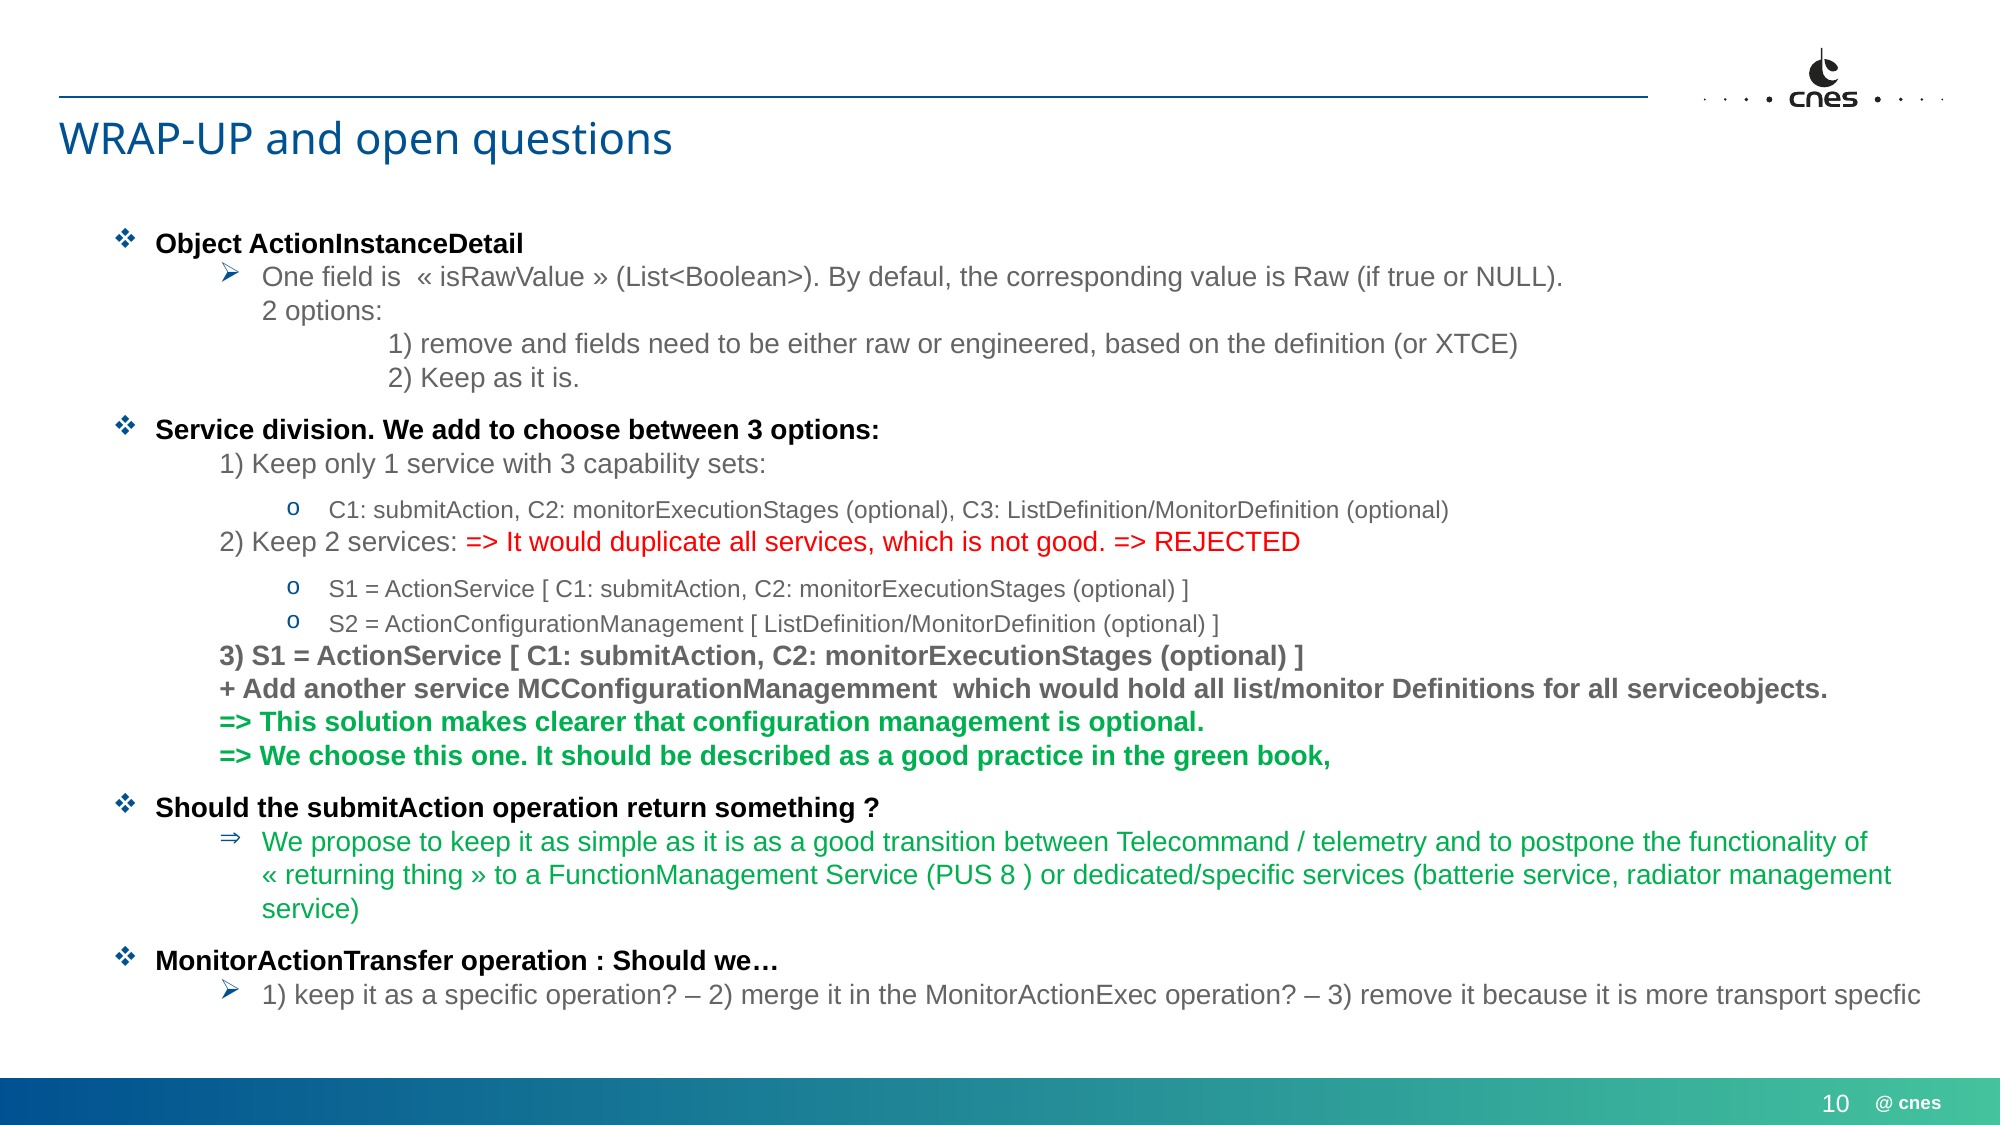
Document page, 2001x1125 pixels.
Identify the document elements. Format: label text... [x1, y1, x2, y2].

picture [338, 1078, 344, 1125]
list Object ActionInstanceDetail One field is « isRawValue » (List<Boolean>). By defaul, the corresponding value is Raw (if true or NULL). 2 options: 1) remove and fields need to be either raw or engineered, based on the definition (or XTCE) 2) Keep as it is. Service division. We add to choose between 3 options: 1) Keep only 1 service with 3 capability sets: C1: submitAction, C2: monitorExecutionStages (optional), C3: ListDefinition/MonitorDefinition (optional) 2) Keep 2 services: => It would duplicate all services, which is not good. => REJECTED S1 = ActionService [ C1: submitAction, C2: monitorExecutionStages (optional) ] S2 = ActionConfigurationManagement [ ListDefinition/MonitorDefinition (optional) ] 3) S1 = ActionService [ C1: submitAction, C2: monitorExecutionStages (optional) ] + Add another service MCConfigurationManagemment which would hold all list/monitor Definitions for all serviceobjects. => This solution makes clearer that configuration management is optional. => We choose this one. It should be described as a good practice in the green book, Should the submitAction operation return something ? We propose to keep it as simple as it is as a good transition between Telecommand / telemetry and to postpone the functionality of « returning thing » to a FunctionManagement Service (PUS 8 ) or dedicated/specific services (batterie service, radiator management service) MonitorActionTransfer operation : Should we… 1) keep it as a specific operation? – 2) merge it in the MonitorActionExec operation? – 3) remove it because it is more transport specfic [59, 225, 1941, 1039]
title WRAP-UP and open questions [59, 116, 1941, 165]
slide_number 10 [1810, 1087, 1850, 1118]
